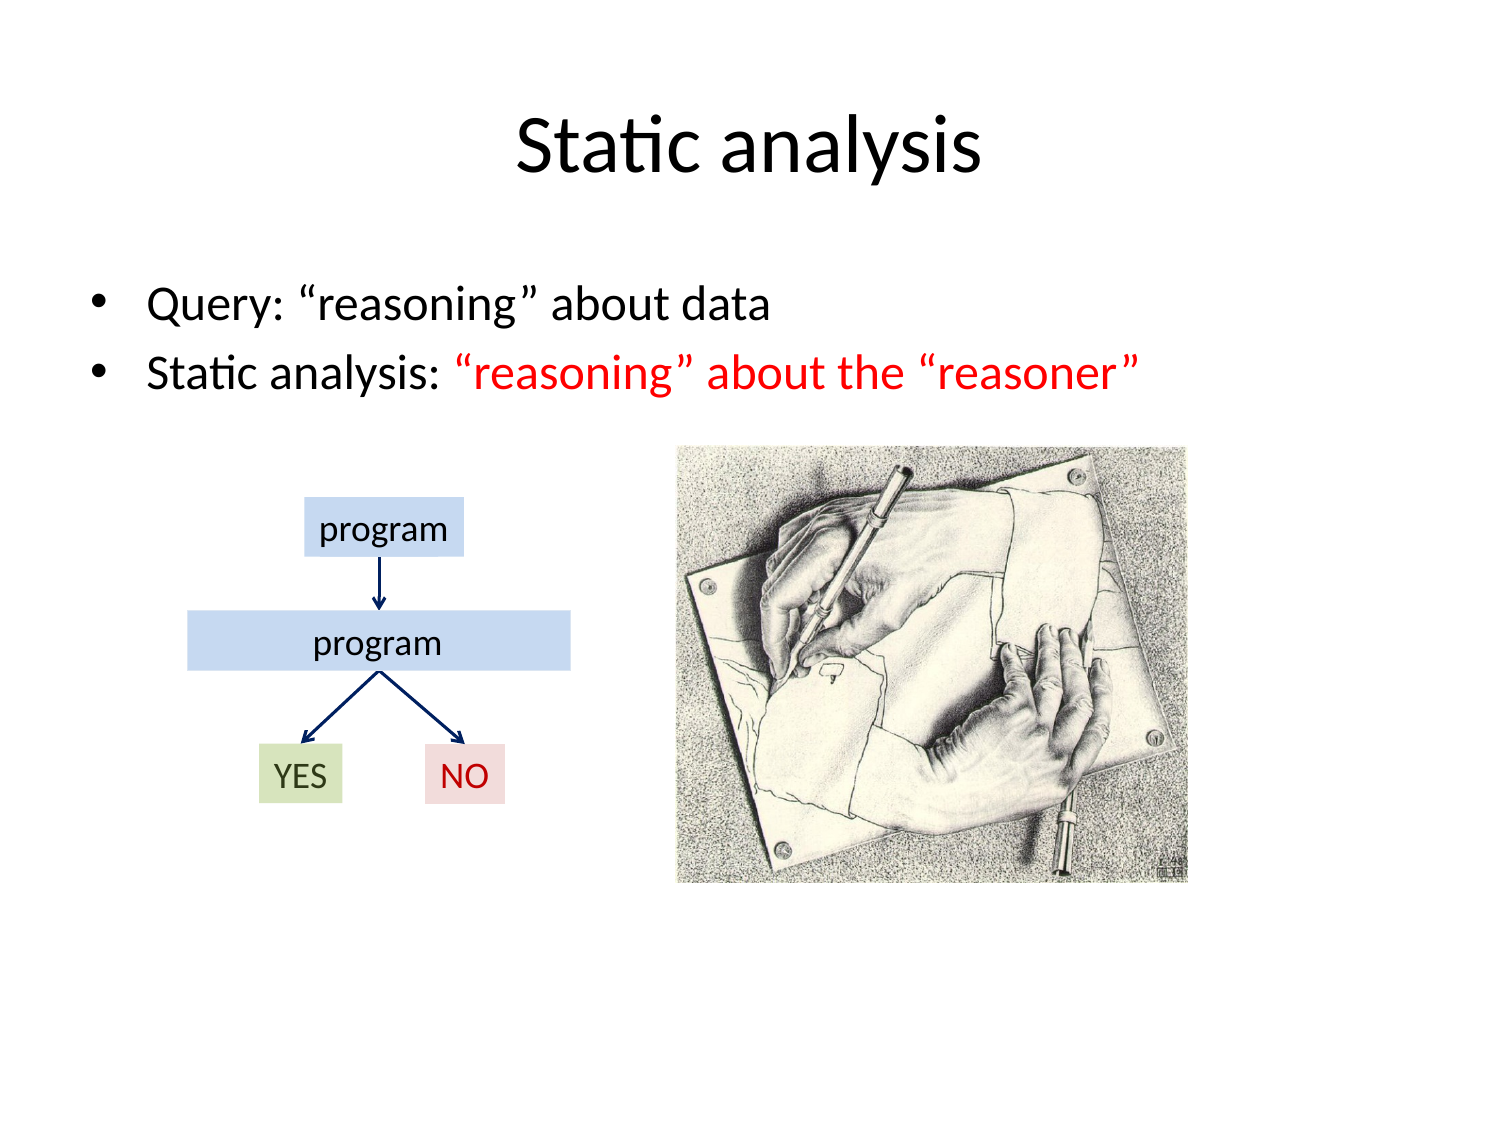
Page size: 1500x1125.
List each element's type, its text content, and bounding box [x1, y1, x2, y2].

list Query: “reasoning” about data Static analysis: “reasoning” about the “reasoner” [75, 262, 1425, 1005]
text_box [300, 671, 376, 744]
text_box program [187, 610, 571, 671]
title Static analysis [75, 45, 1425, 233]
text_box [378, 671, 466, 745]
picture [674, 444, 1188, 883]
text_box YES [259, 743, 343, 804]
text_box program [304, 497, 464, 557]
text_box NO [425, 744, 505, 804]
